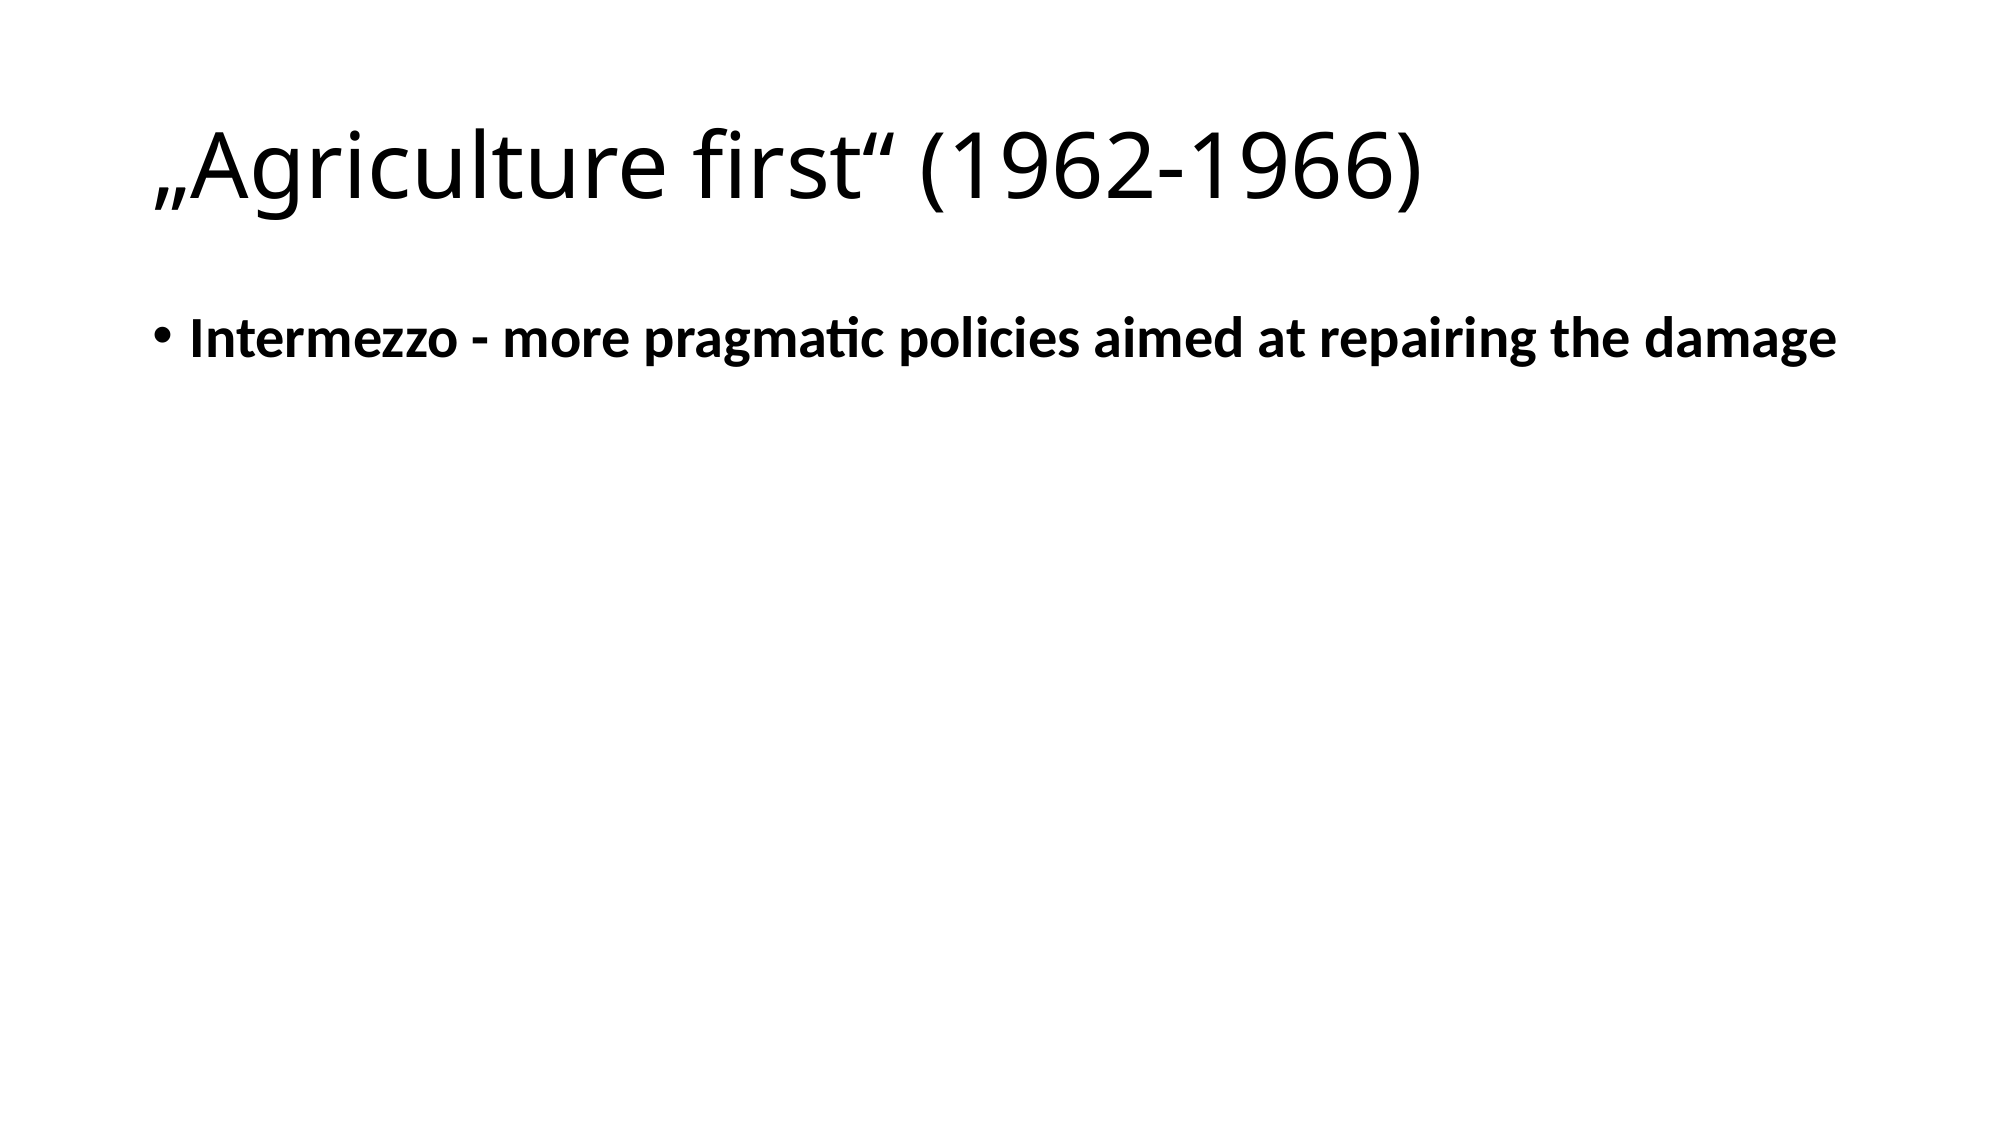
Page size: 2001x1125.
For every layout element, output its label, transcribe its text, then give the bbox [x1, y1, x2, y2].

title „Agriculture first“ (1962-1966) [137, 59, 1863, 278]
list Intermezzo - more pragmatic policies aimed at repairing the damage [137, 299, 1863, 1014]
